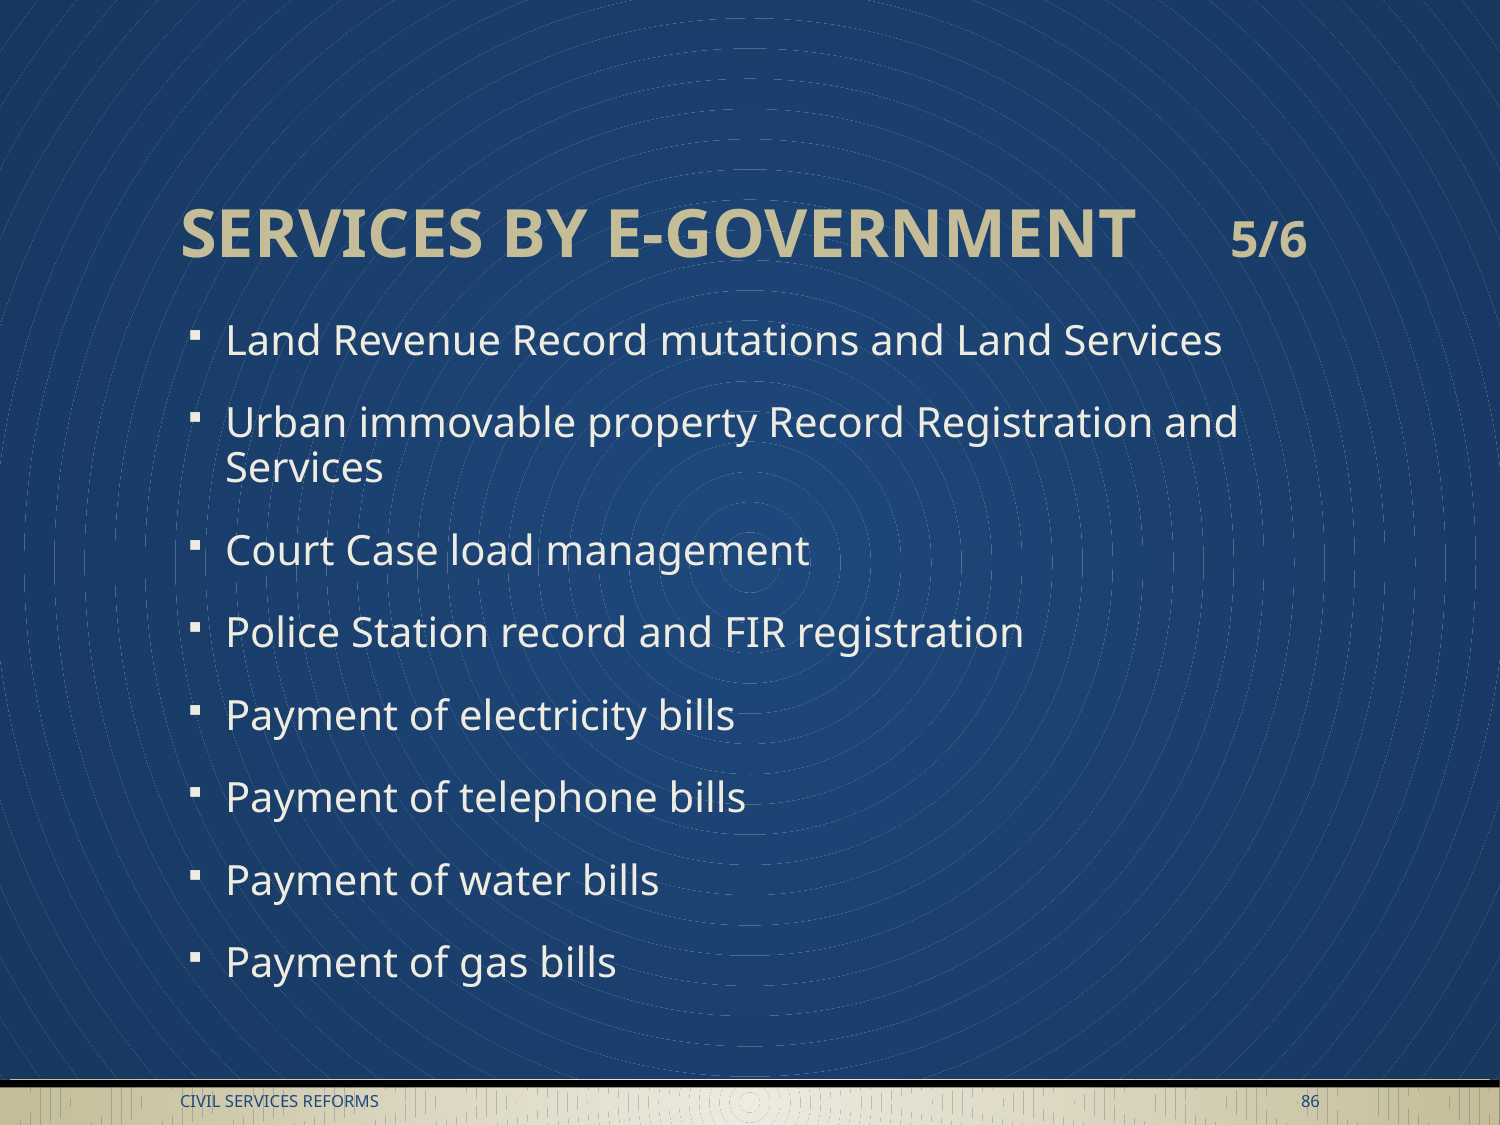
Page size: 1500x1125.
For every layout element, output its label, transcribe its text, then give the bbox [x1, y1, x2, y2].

slide_number 86 [1256, 1083, 1336, 1122]
list Land Revenue Record mutations and Land Services Urban immovable property Record Registration and Services Court Case load management Police Station record and FIR registration Payment of electricity bills Payment of telephone bills Payment of water bills Payment of gas bills [165, 311, 1335, 990]
footer Civil Services Reforms [165, 1083, 1046, 1122]
title SERVICES BY E-GOVERNMENT 5/6 [165, 76, 1335, 279]
